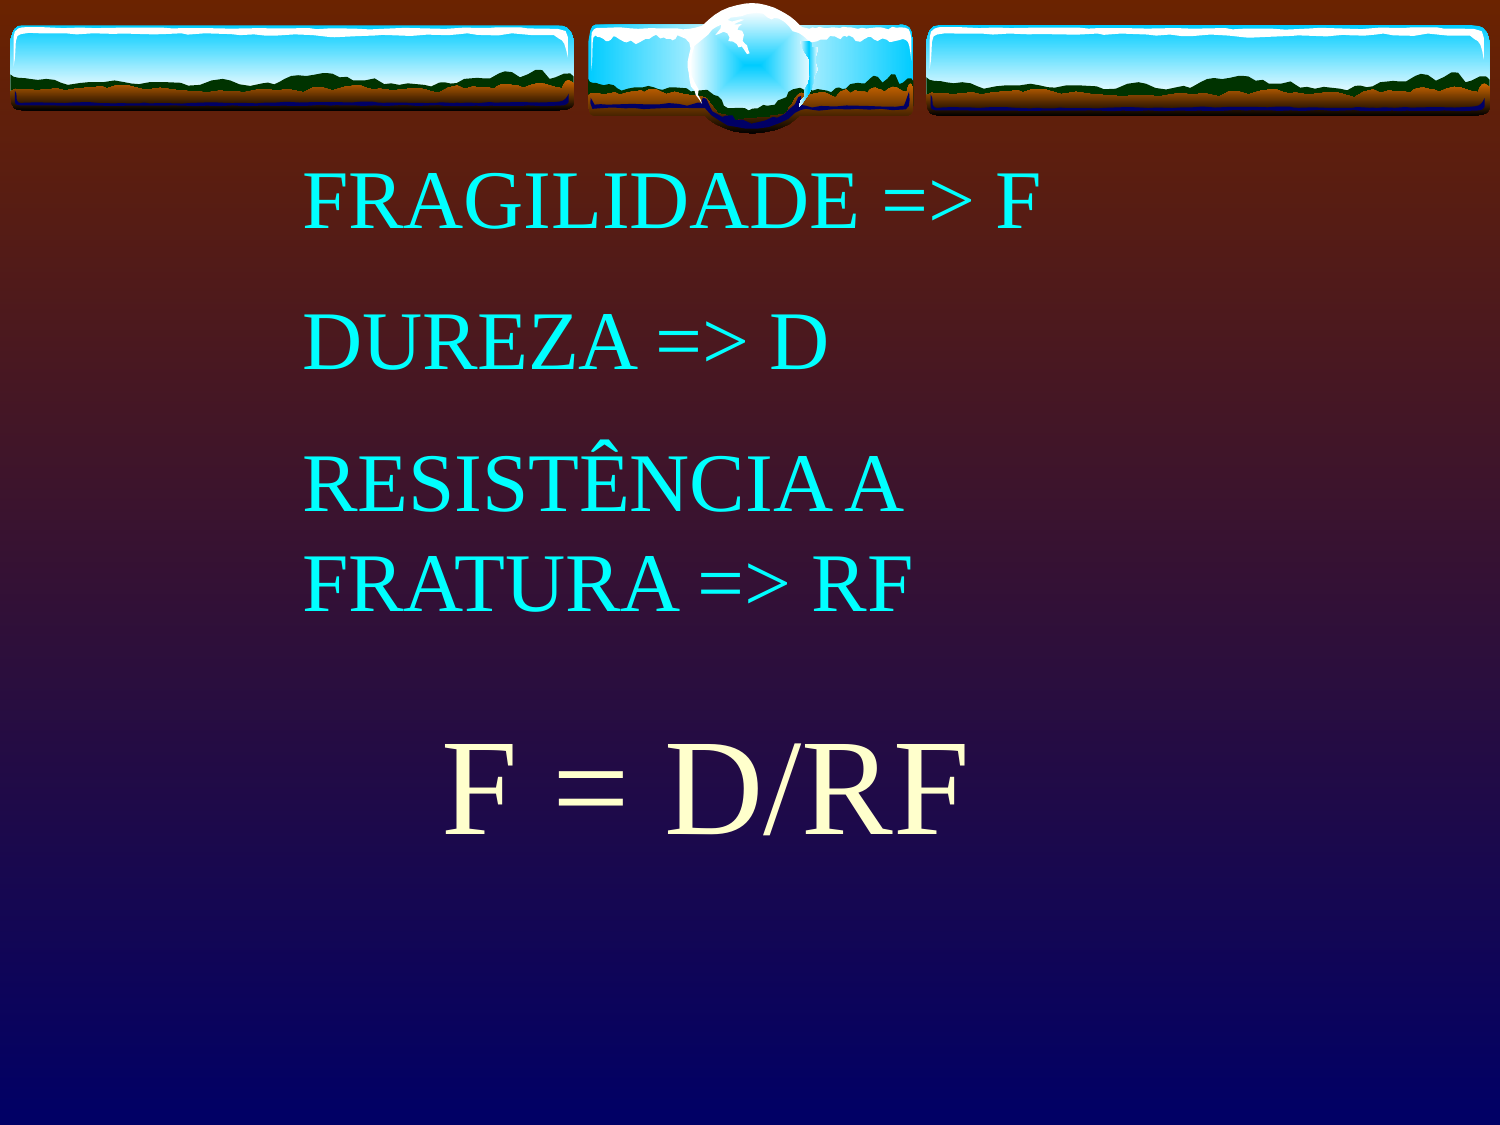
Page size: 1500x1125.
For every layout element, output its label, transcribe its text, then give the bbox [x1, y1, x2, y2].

text_box FRAGILIDADE => F DUREZA => D RESISTÊNCIA A FRATURA => RF F = D/RF [287, 137, 1125, 870]
